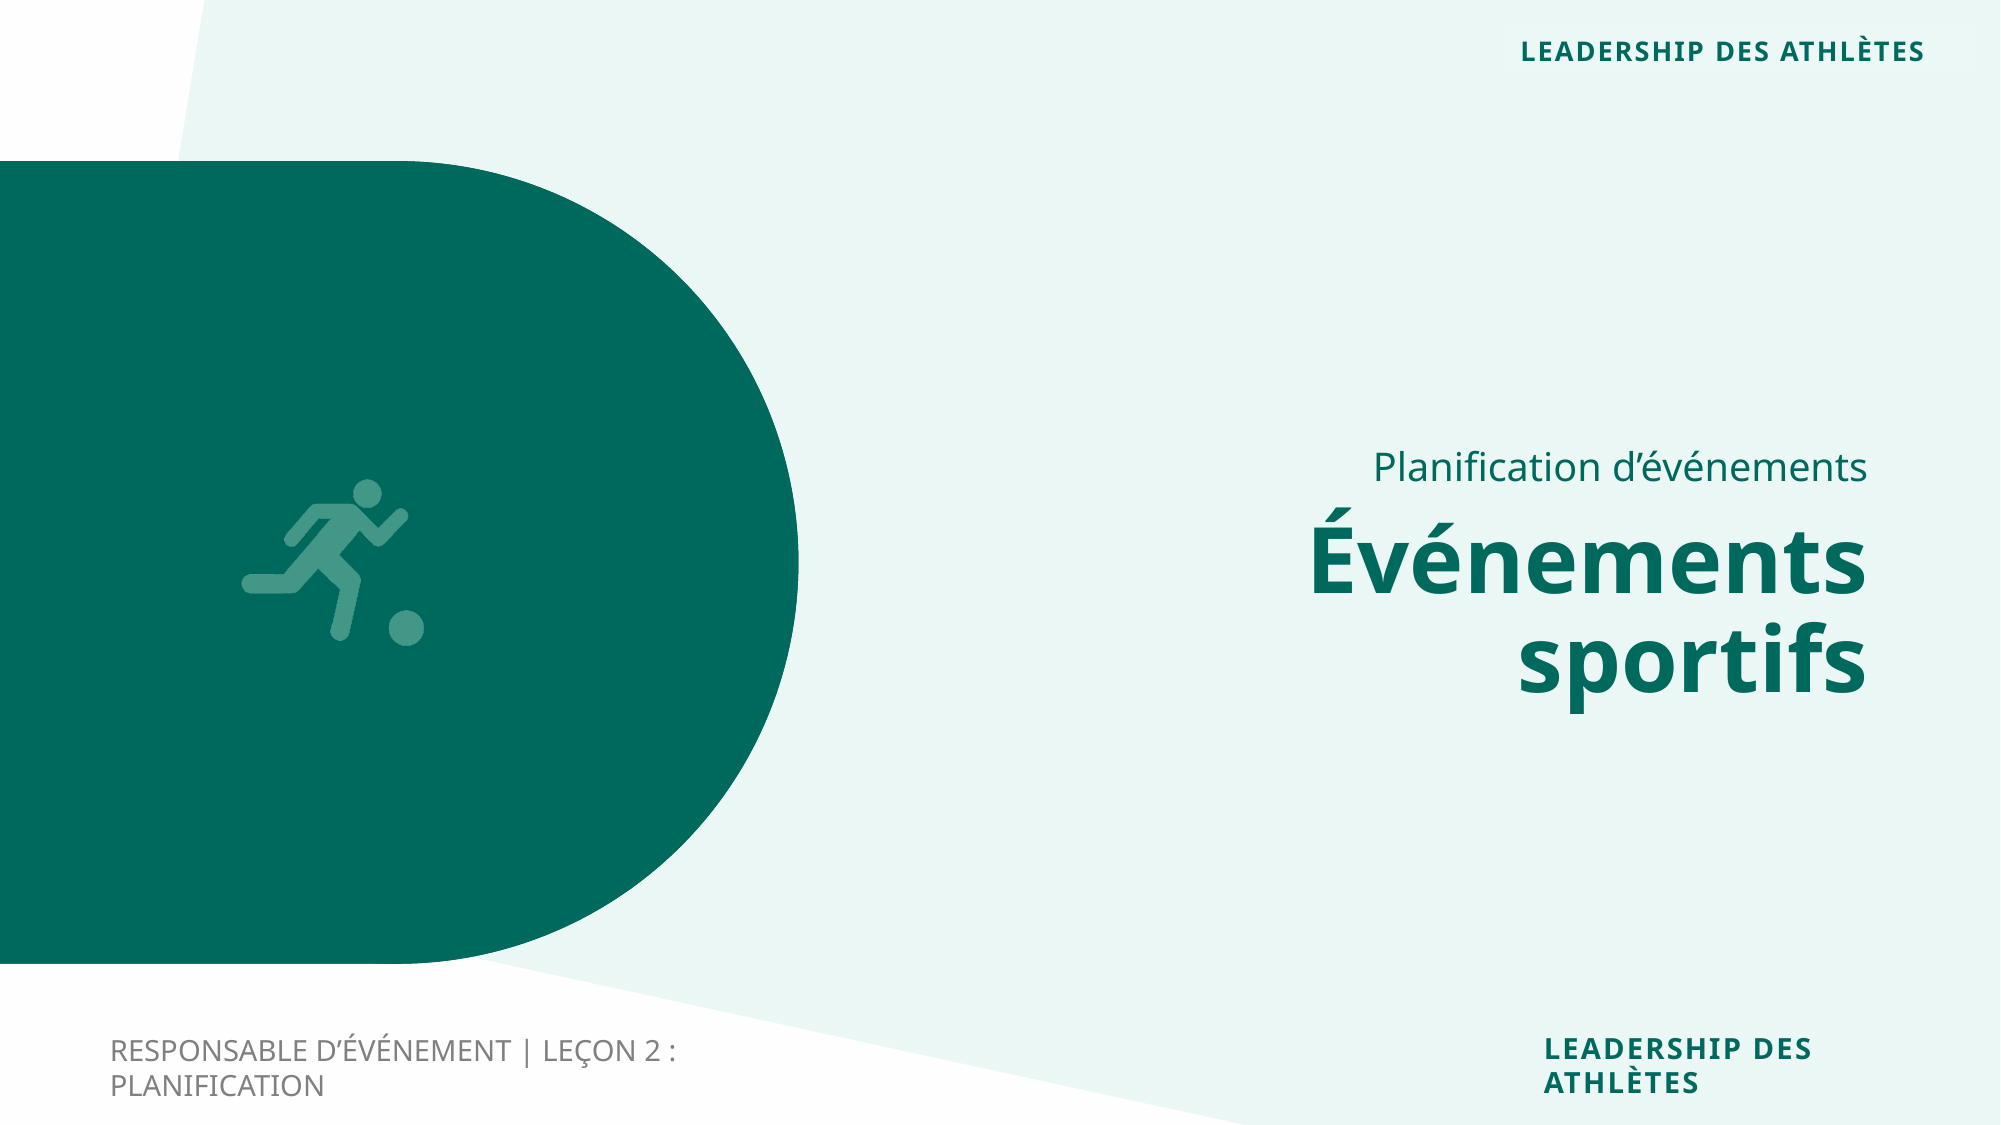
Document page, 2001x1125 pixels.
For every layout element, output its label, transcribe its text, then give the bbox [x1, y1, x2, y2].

picture [0, 0, 2001, 1125]
list Événements sportifs [958, 506, 1884, 606]
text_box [0, 161, 799, 964]
list Planification d’événements [1279, 439, 1884, 513]
picture [241, 479, 424, 646]
text_box LEADERSHIP DES ATHLÈTES [1505, 27, 1977, 75]
text_box RESPONSABLE D’ÉVÉNEMENT | LEÇON 2 : PLANIFICATION [94, 1024, 1111, 1110]
